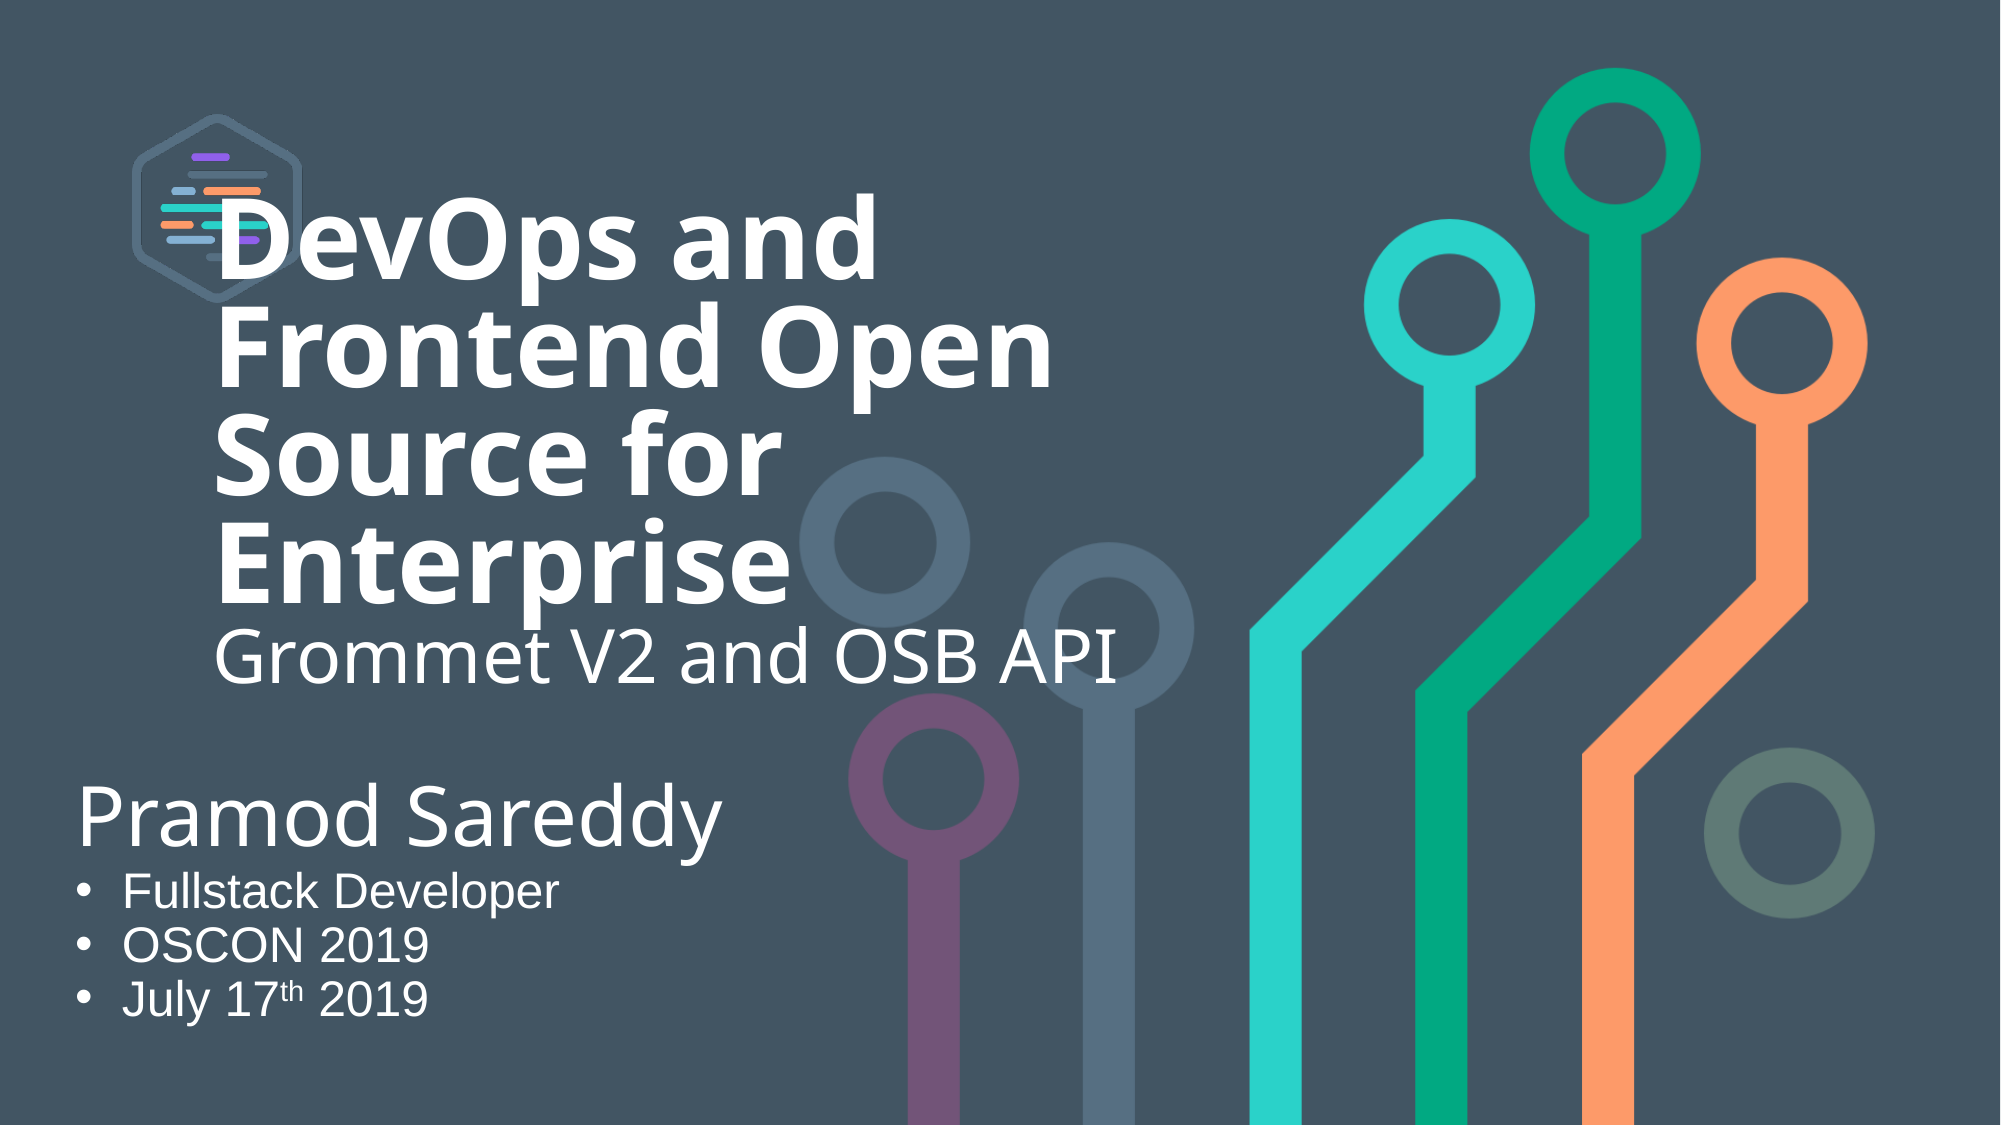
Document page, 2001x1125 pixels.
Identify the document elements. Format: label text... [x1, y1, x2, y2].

title DevOps and Frontend Open Source for Enterprise [212, 312, 1313, 618]
subtitle Grommet V2 and OSB API [212, 618, 1313, 769]
picture [0, 0, 2001, 1125]
text_box Pramod Sareddy Fullstack Developer OSCON 2019 July 17th 2019 [75, 774, 850, 1088]
